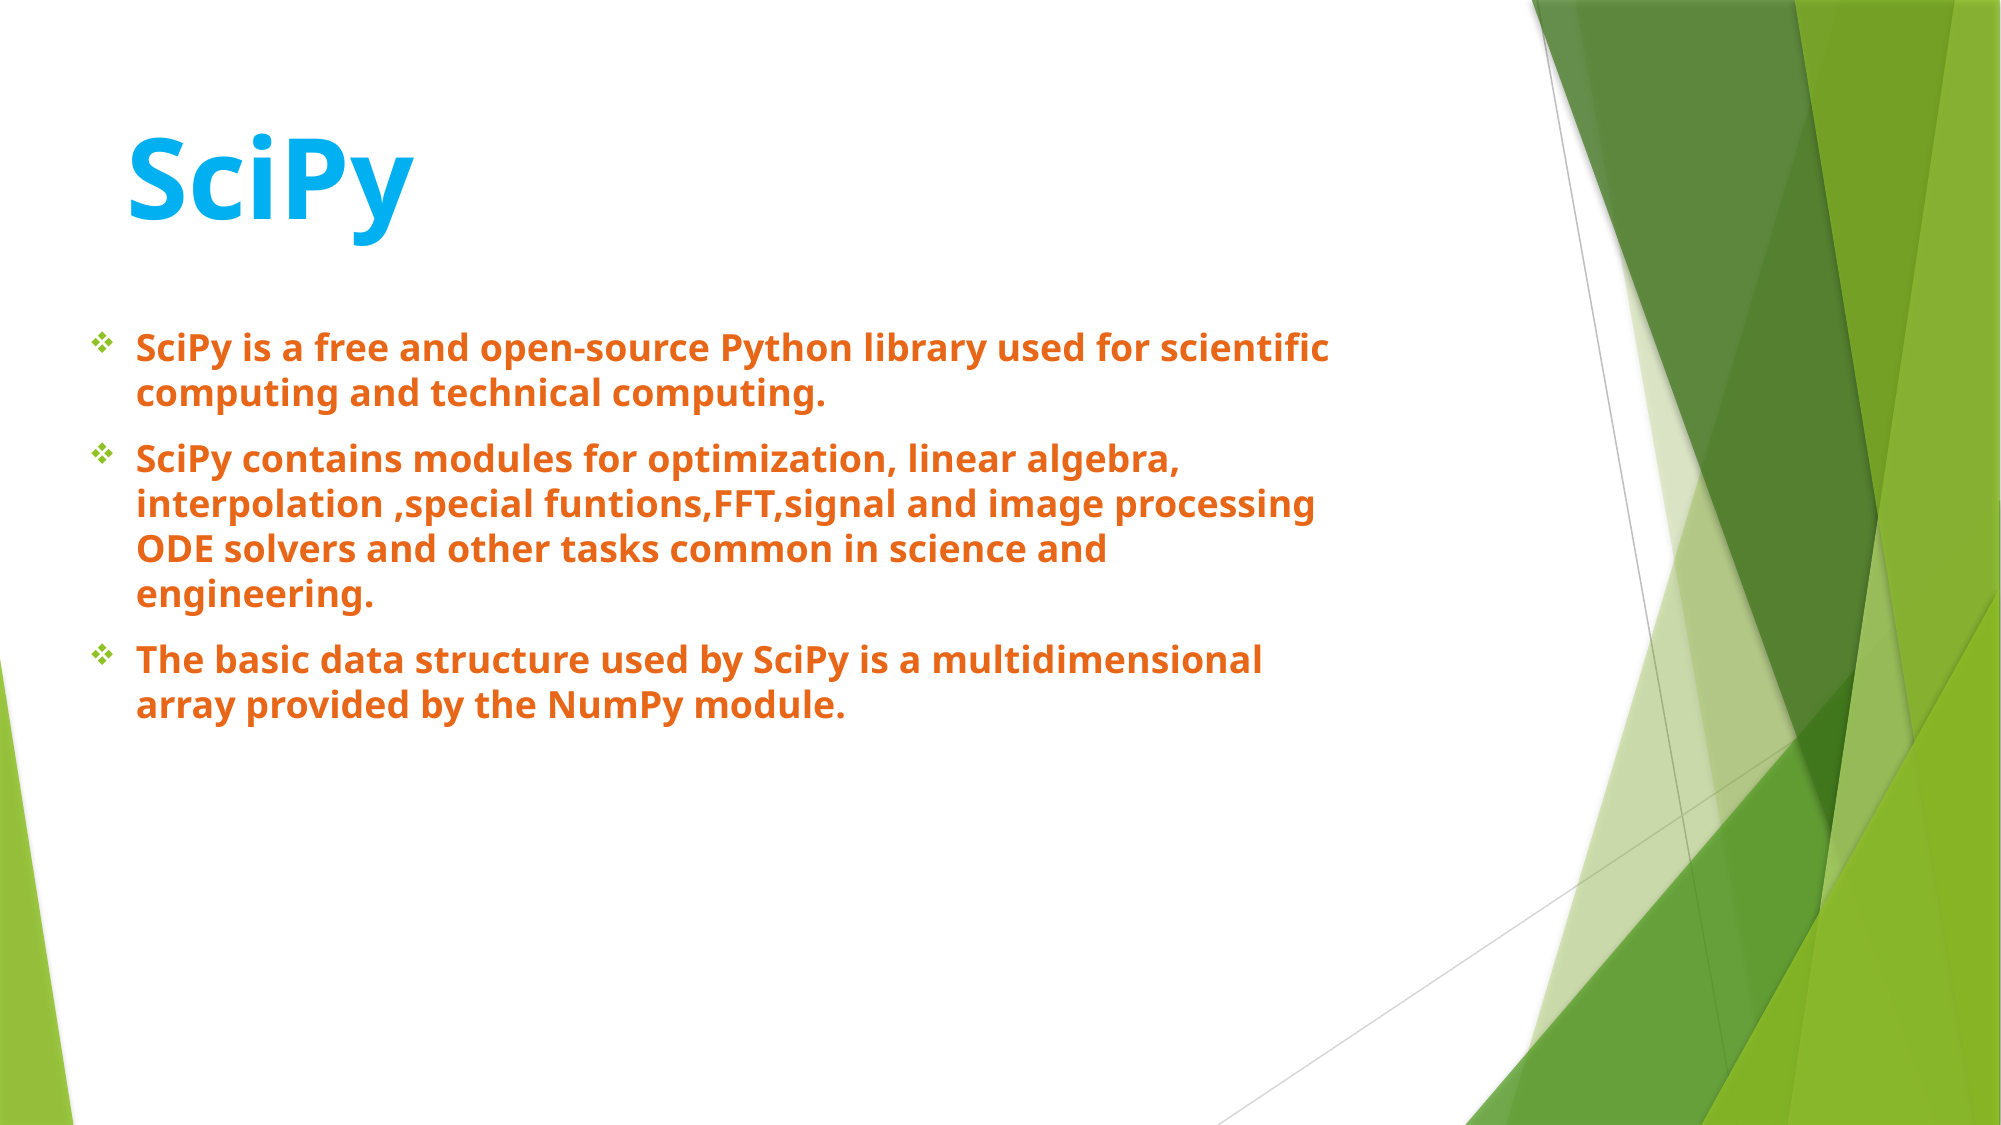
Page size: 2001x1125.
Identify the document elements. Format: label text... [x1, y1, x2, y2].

subtitle SciPy is a free and open-source Python library used for scientific computing and technical computing. SciPy contains modules for optimization, linear algebra, interpolation ,special funtions,FFT,signal and image processing ODE solvers and other tasks common in science and engineering. The basic data structure used by SciPy is a multidimensional array provided by the NumPy module. [73, 316, 1348, 950]
title SciPy [111, 99, 1522, 317]
